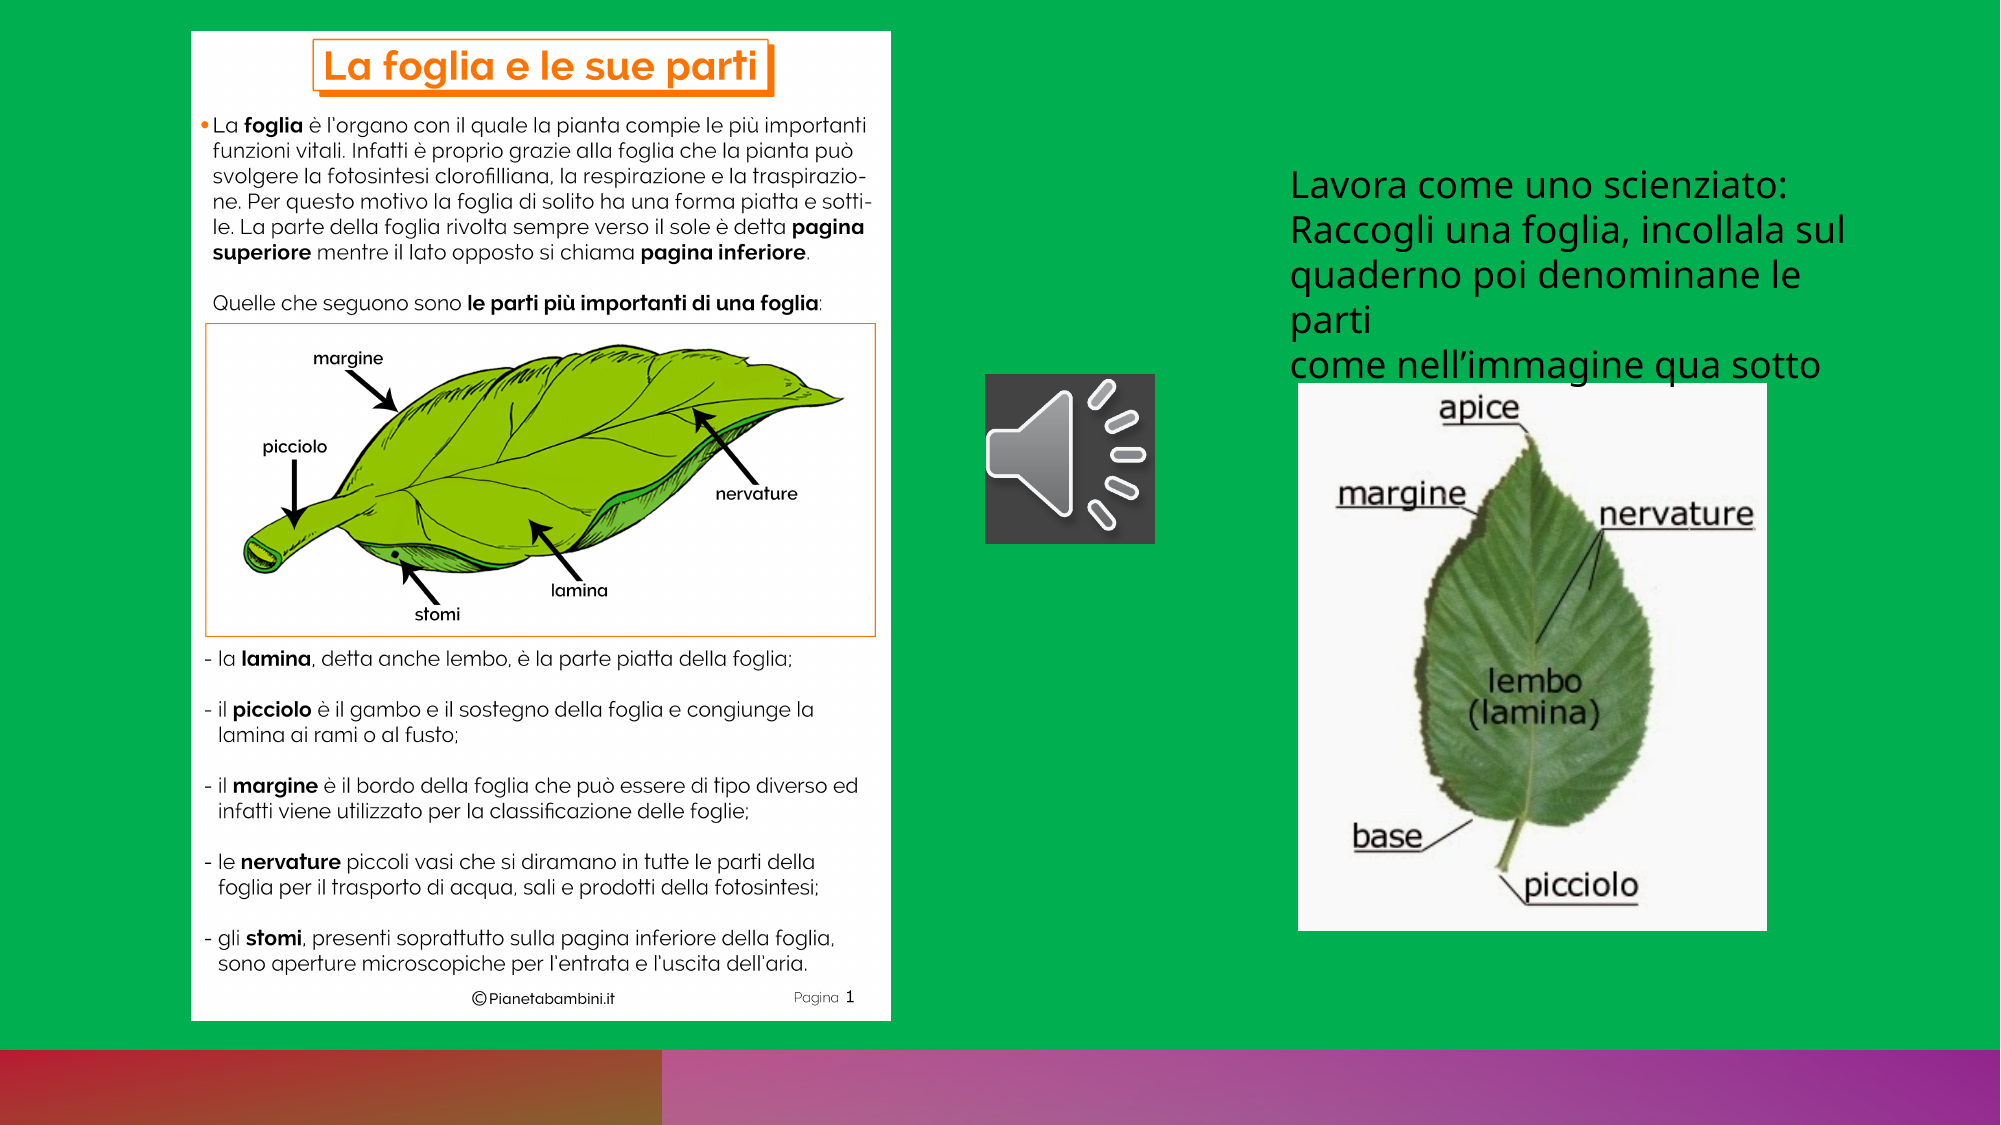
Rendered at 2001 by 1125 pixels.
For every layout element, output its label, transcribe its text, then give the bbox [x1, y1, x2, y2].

picture [984, 373, 1156, 545]
picture [1298, 383, 1767, 931]
picture [191, 31, 891, 1021]
text_box Lavora come uno scienziato: Raccogli una foglia, incollala sul quaderno poi denominane le parti come nell’immagine qua sotto [1274, 154, 1875, 394]
